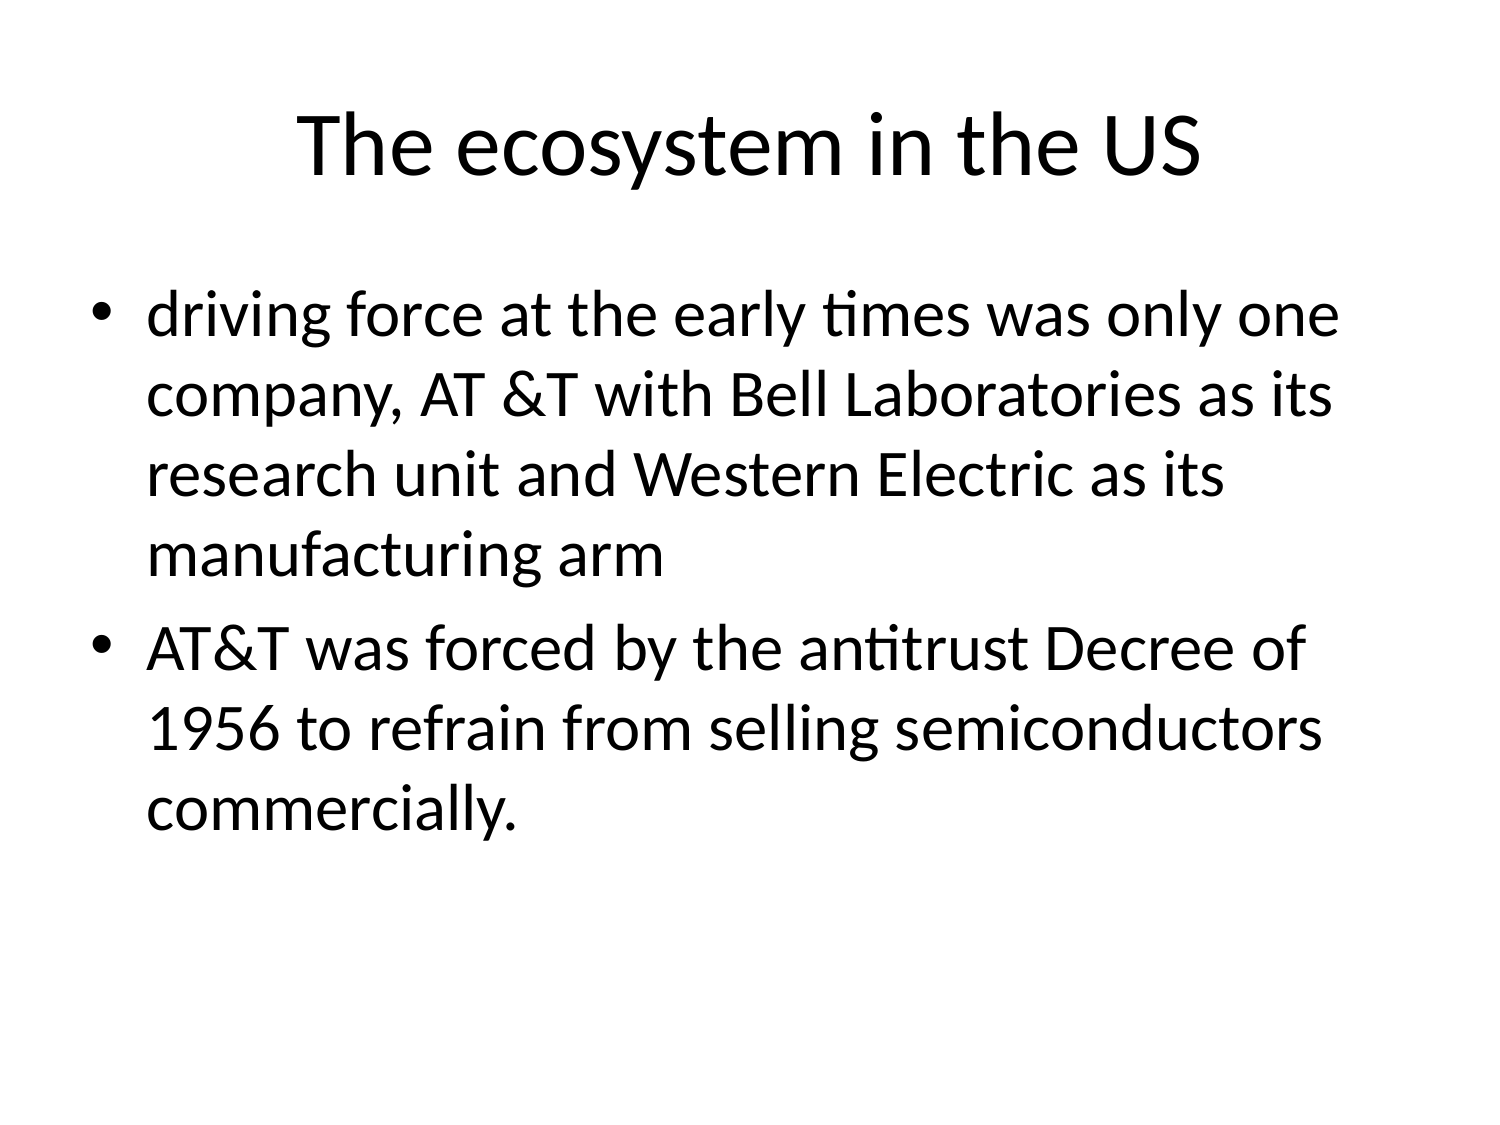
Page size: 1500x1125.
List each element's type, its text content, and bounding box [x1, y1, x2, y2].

title The ecosystem in the US [75, 45, 1425, 233]
list driving force at the early times was only one company, AT &T with Bell Laboratories as its research unit and Western Electric as its manufacturing arm AT&T was forced by the antitrust Decree of 1956 to refrain from selling semiconductors commercially. [75, 262, 1425, 1005]
